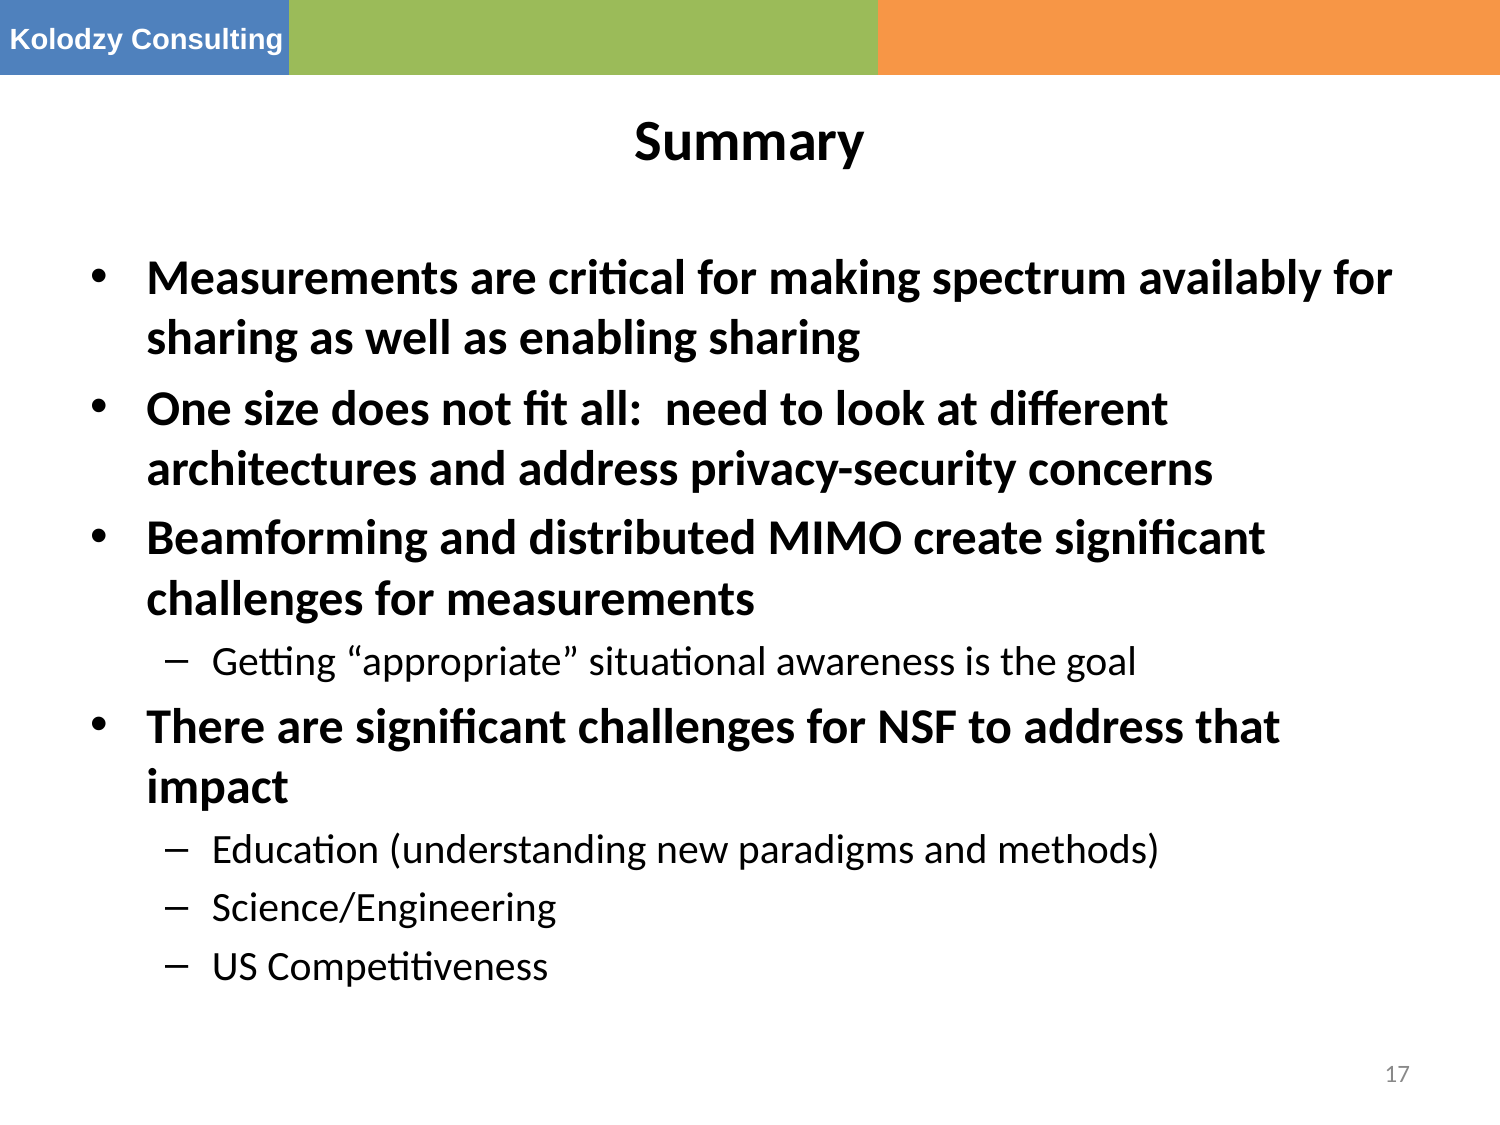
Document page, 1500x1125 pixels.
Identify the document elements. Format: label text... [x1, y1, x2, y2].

title Summary [75, 45, 1425, 233]
slide_number 17 [1074, 1042, 1425, 1103]
list Measurements are critical for making spectrum availably for sharing as well as enabling sharing One size does not fit all: need to look at different architectures and address privacy-security concerns Beamforming and distributed MIMO create significant challenges for measurements Getting “appropriate” situational awareness is the goal There are significant challenges for NSF to address that impact Education (understanding new paradigms and methods) Science/Engineering US Competitiveness [75, 237, 1425, 980]
